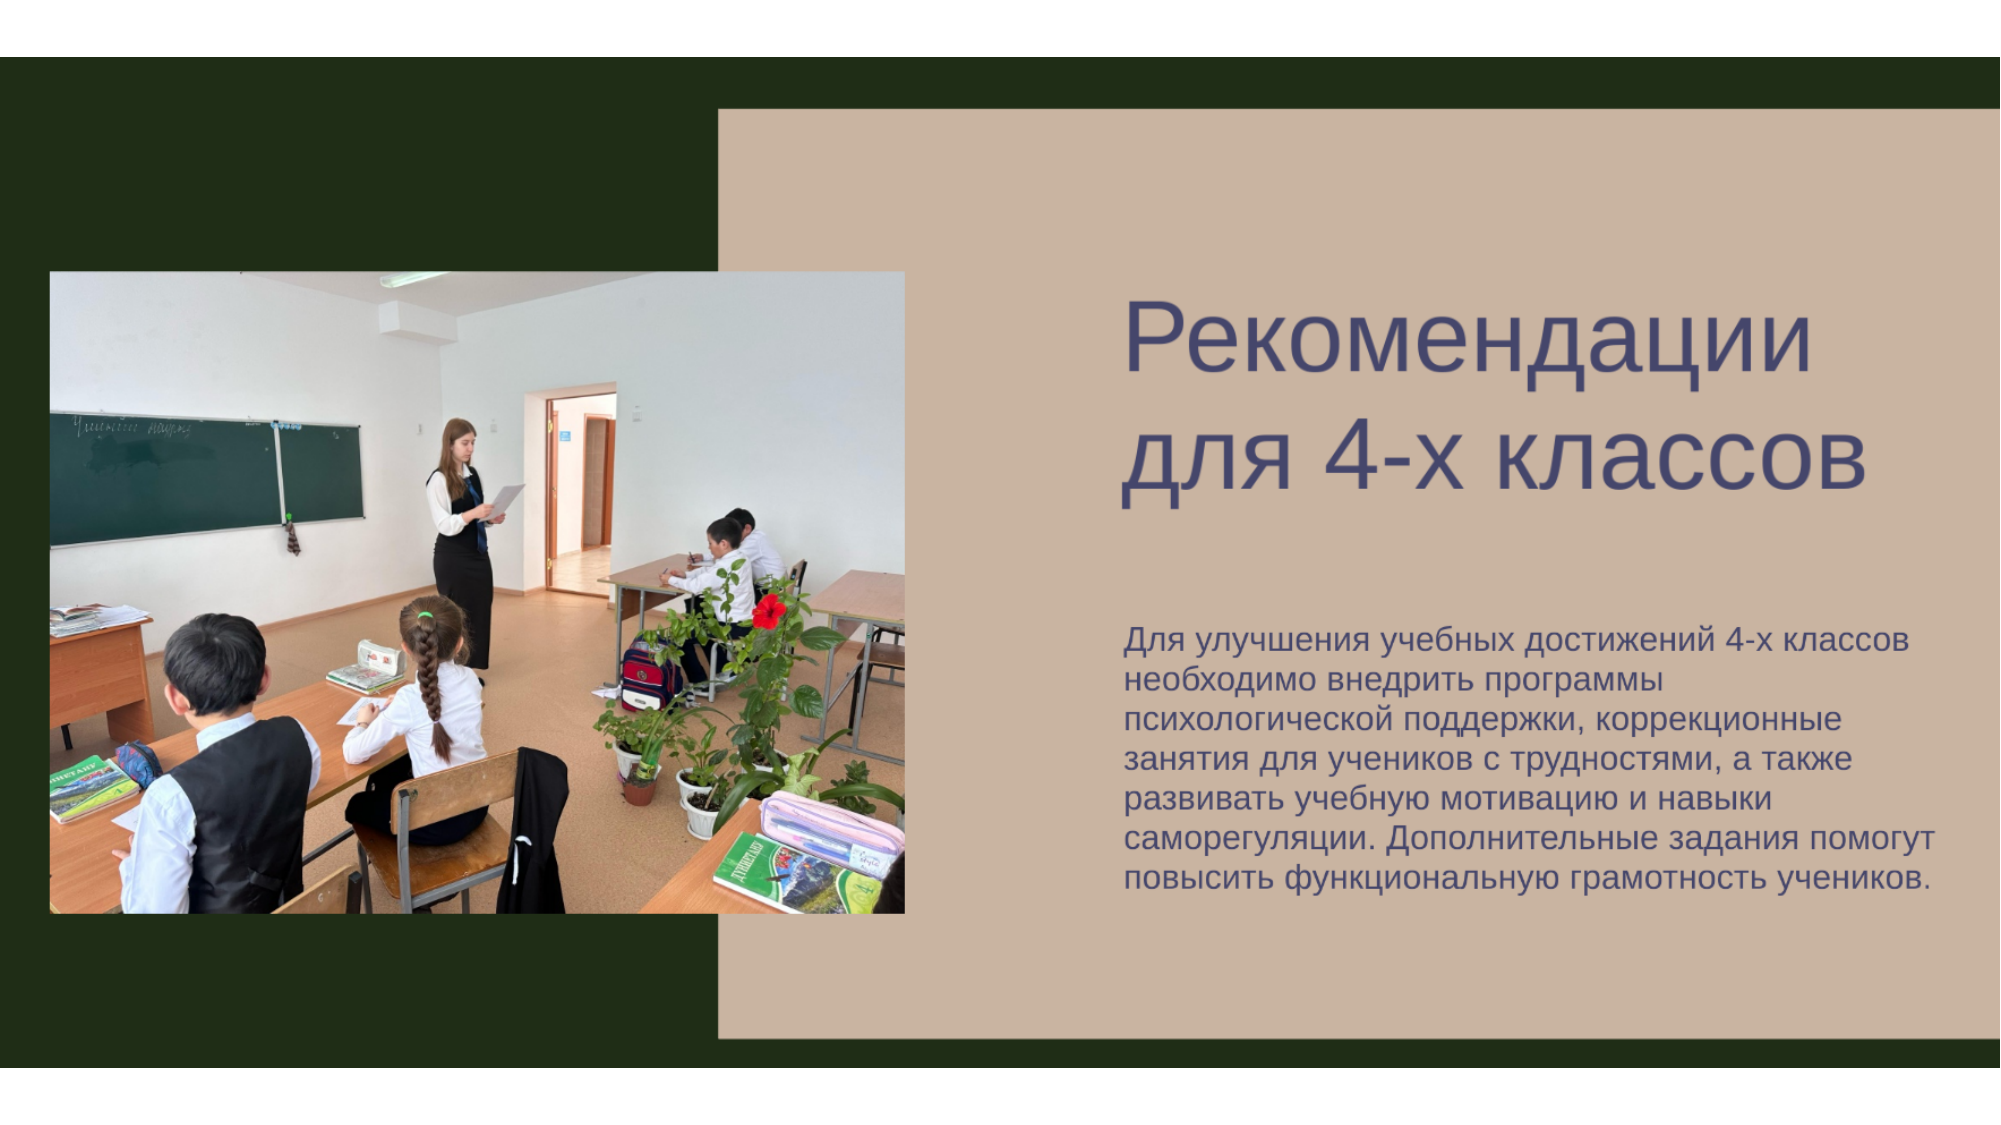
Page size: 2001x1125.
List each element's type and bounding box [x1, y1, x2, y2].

picture [0, 57, 2000, 1068]
